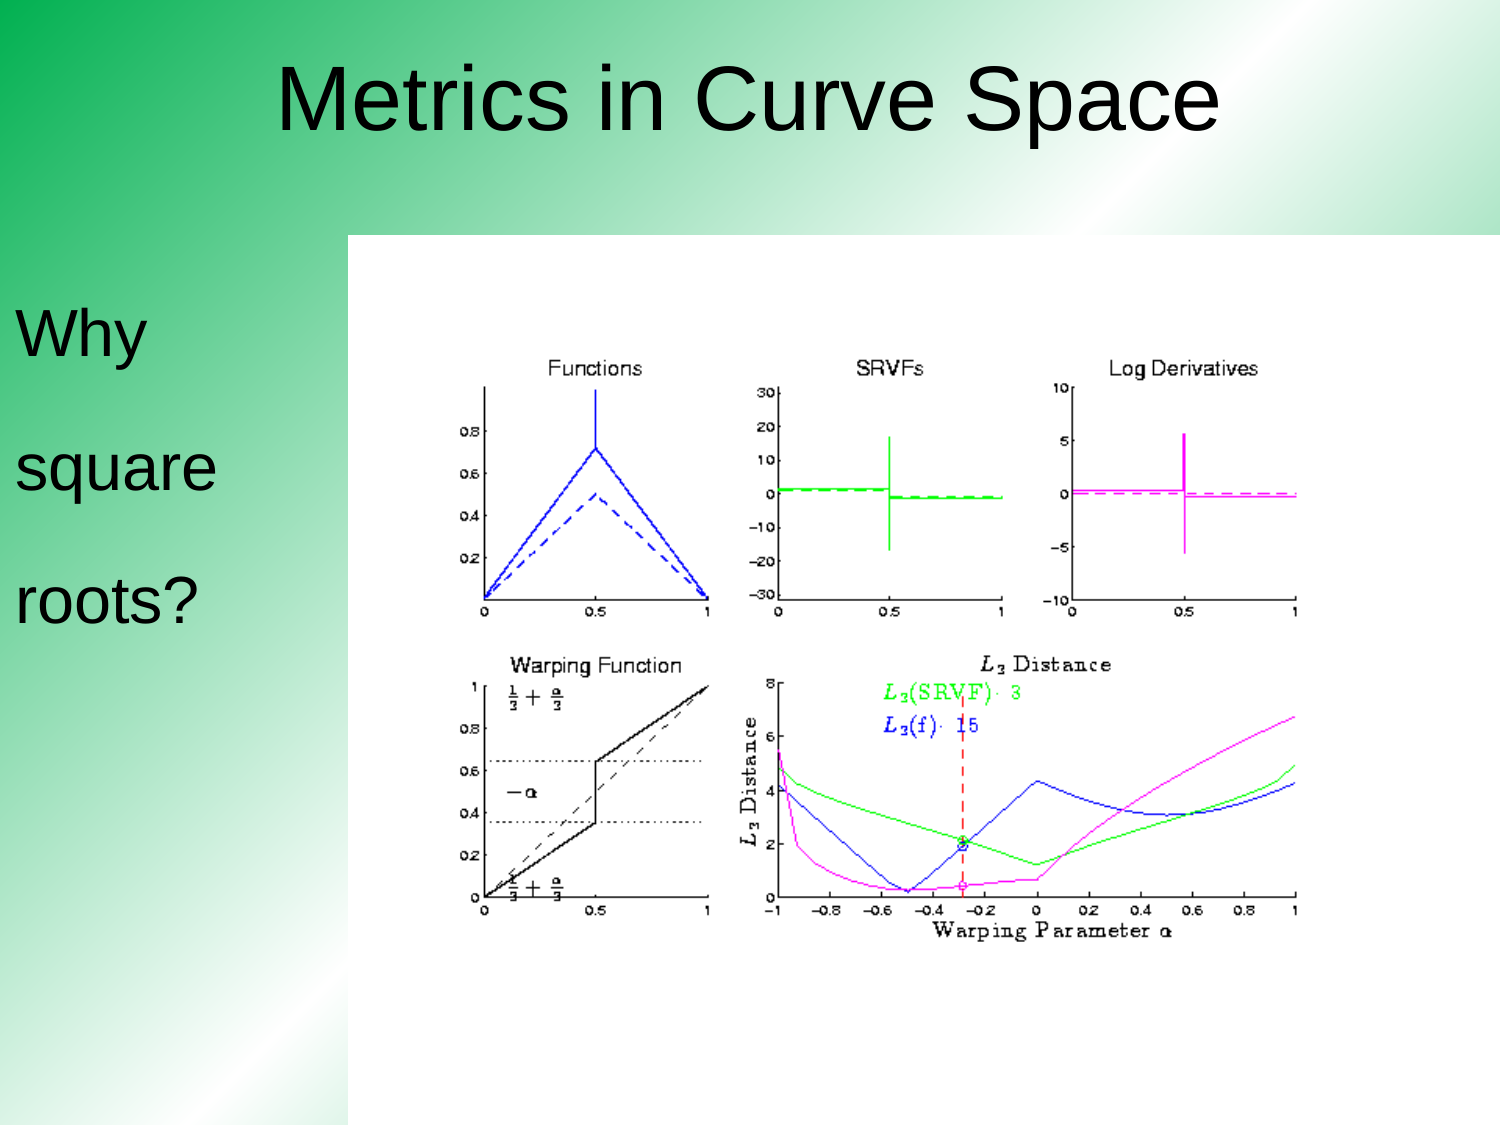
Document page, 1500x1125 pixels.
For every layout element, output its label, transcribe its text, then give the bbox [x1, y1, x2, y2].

title Metrics in Curve Space [75, 0, 1425, 188]
list Why square roots? [0, 242, 288, 1025]
picture [348, 235, 1500, 1125]
